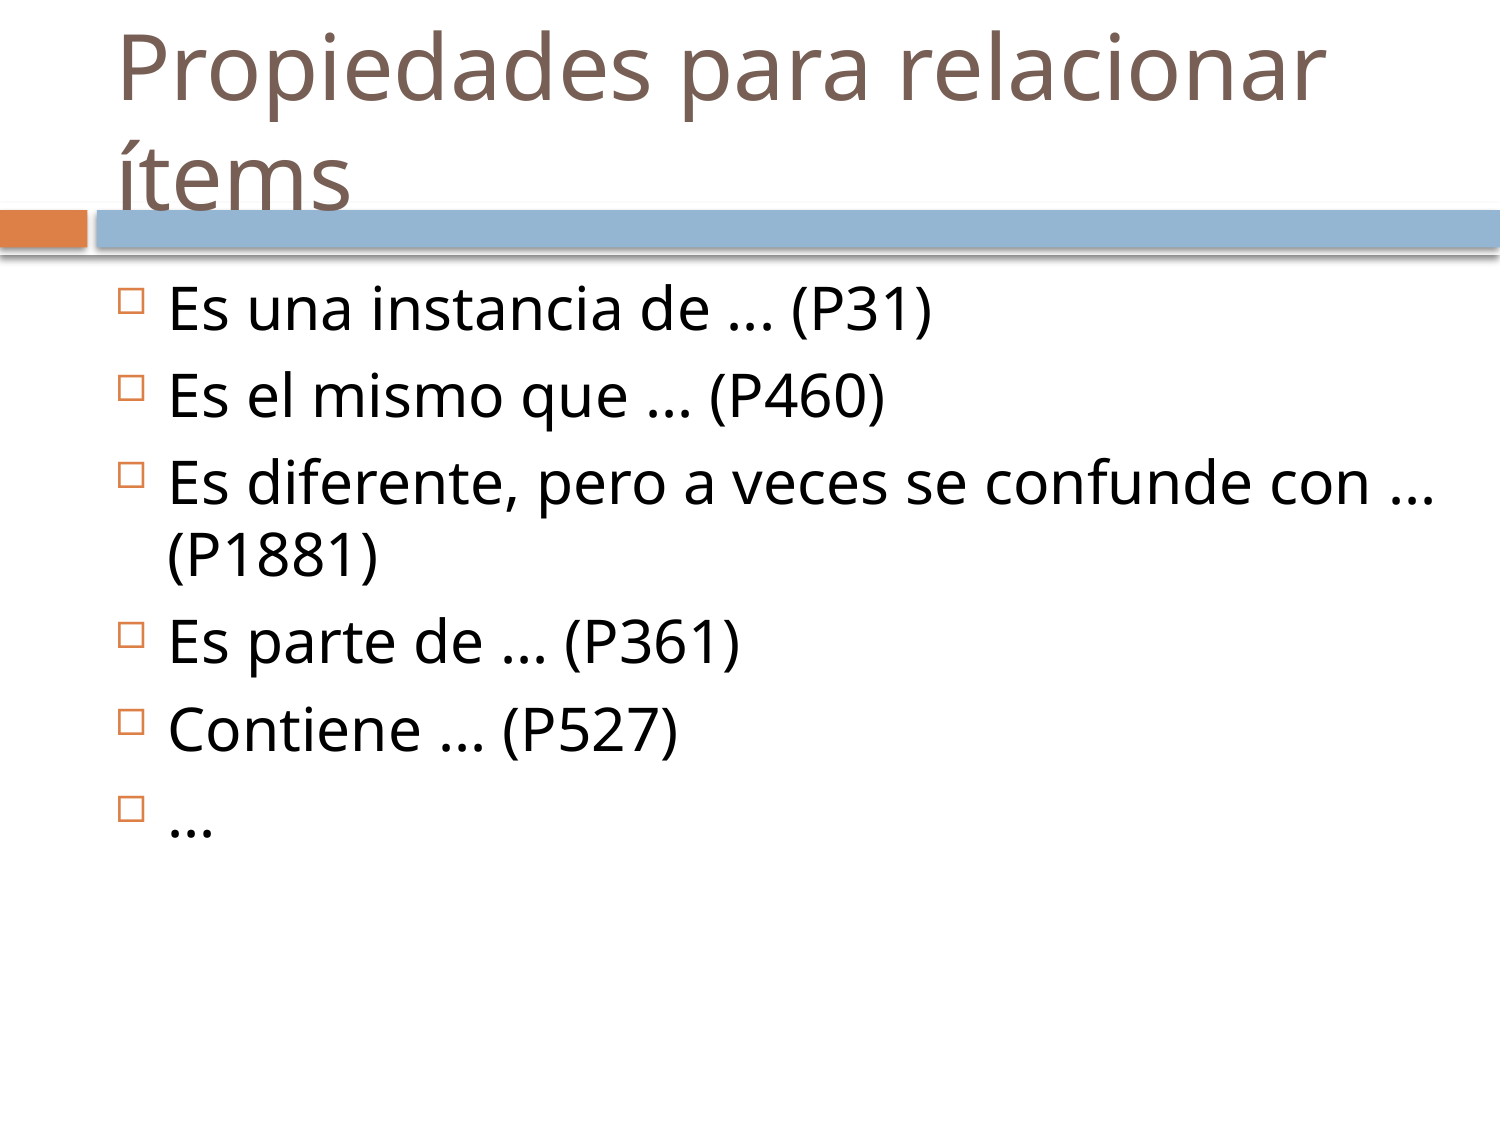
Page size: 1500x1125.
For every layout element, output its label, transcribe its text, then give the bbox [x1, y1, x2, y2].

title Propiedades para relacionar ítems [100, 37, 1438, 200]
list Es una instancia de ... (P31) Es el mismo que ... (P460) Es diferente, pero a veces se confunde con ... (P1881) Es parte de ... (P361) Contiene ... (P527) ... [100, 262, 1471, 1000]
